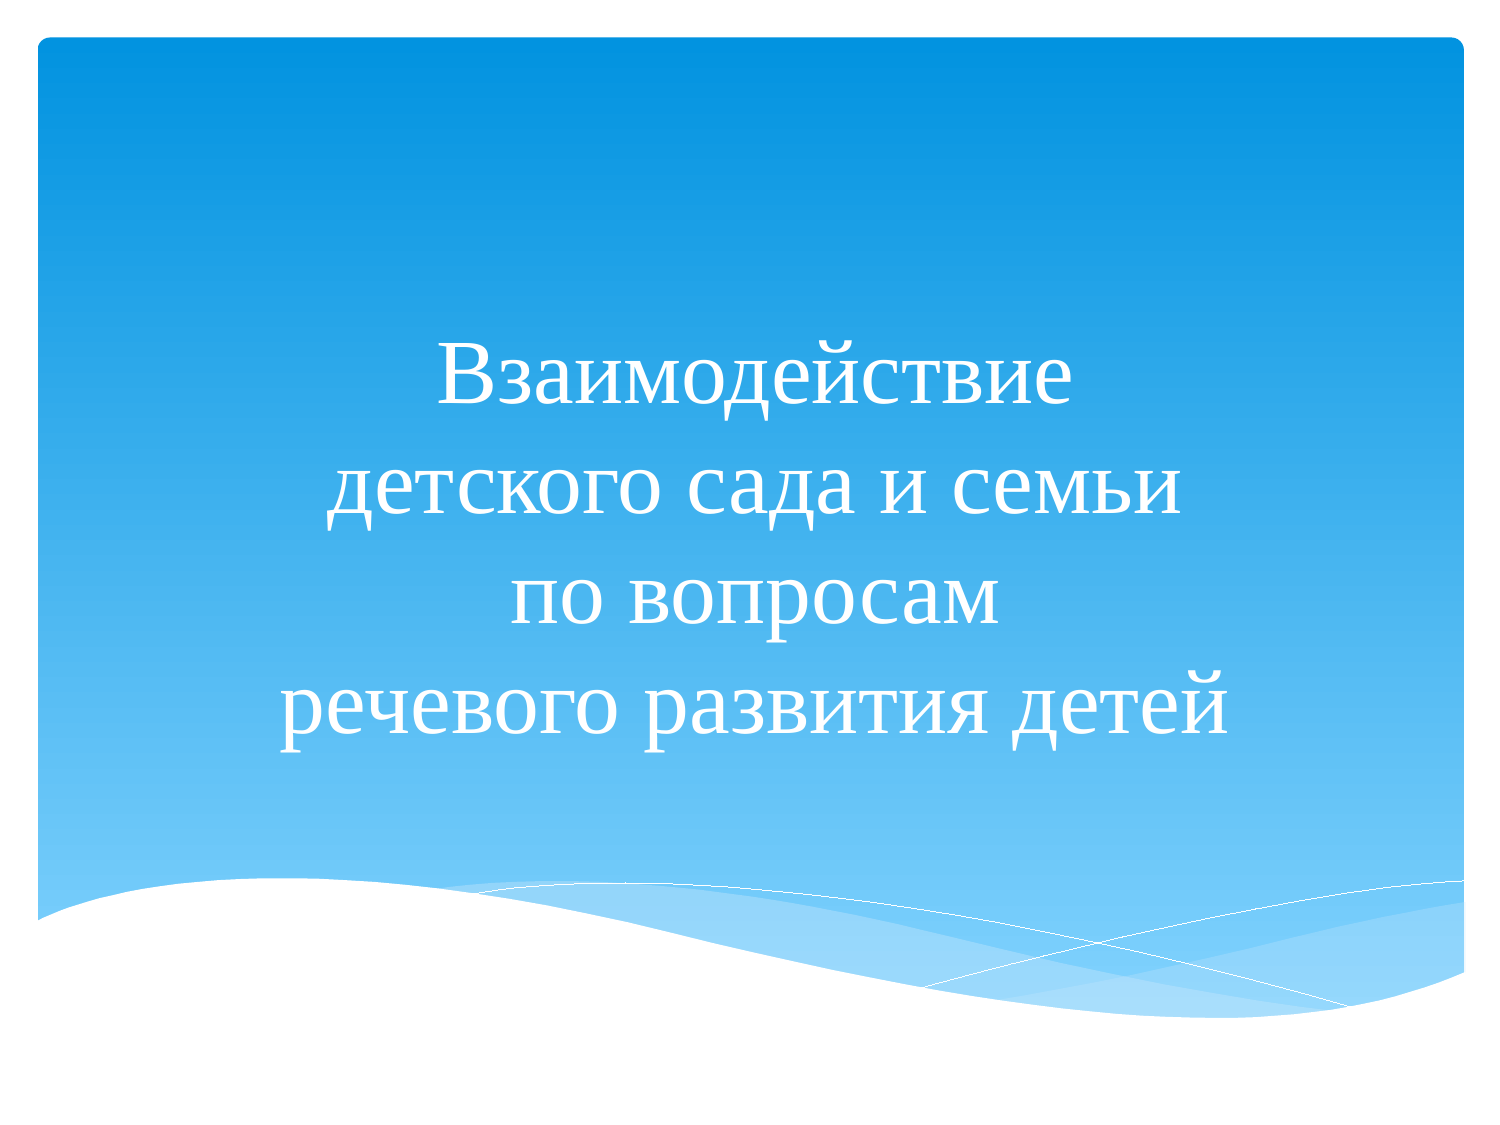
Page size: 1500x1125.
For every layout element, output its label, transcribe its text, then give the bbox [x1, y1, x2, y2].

title Взаимодействие детского сада и семьи по вопросам речевого развития детей [123, 184, 1388, 870]
